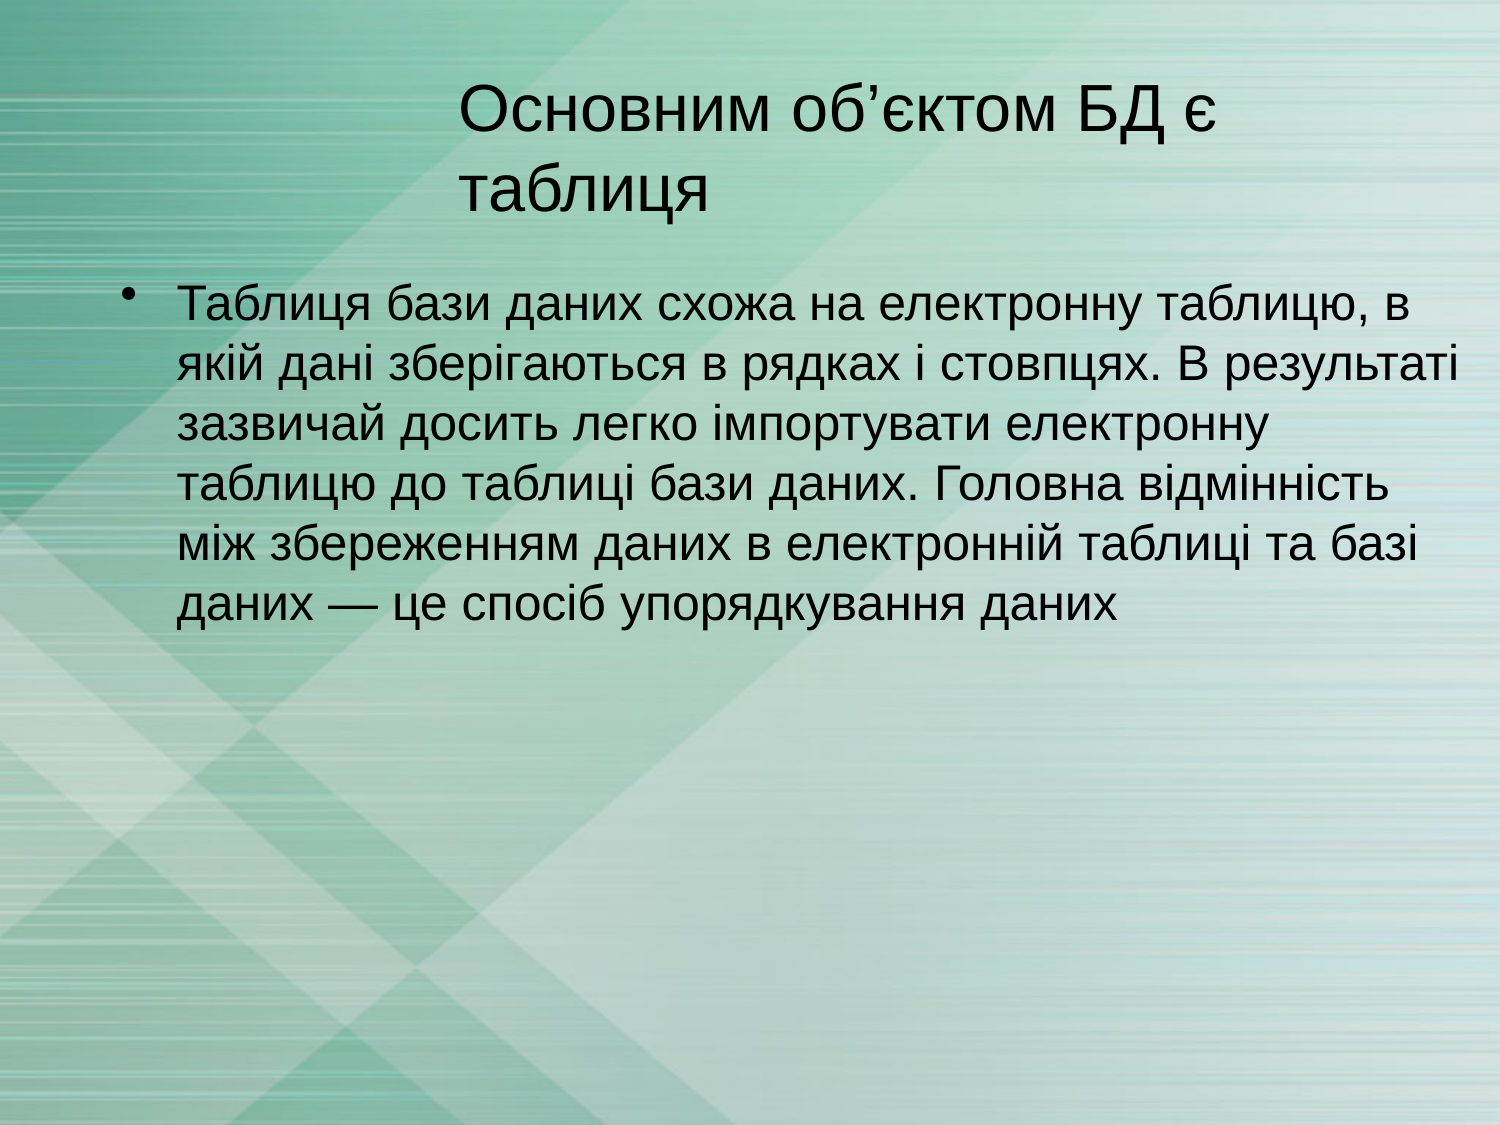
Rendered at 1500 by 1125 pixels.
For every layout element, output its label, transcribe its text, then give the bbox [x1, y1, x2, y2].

title Основним об’єктом БД є таблиця [443, 44, 1480, 233]
picture [0, 0, 1500, 1125]
list Таблиця бази даних схожа на електронну таблицю, в якій дані зберігаються в рядках і стовпцях. В результаті зазвичай досить легко імпортувати електронну таблицю до таблиці бази даних. Головна відмінність між збереженням даних в електронній таблиці та базі даних — це спосіб упорядкування даних [105, 262, 1480, 774]
